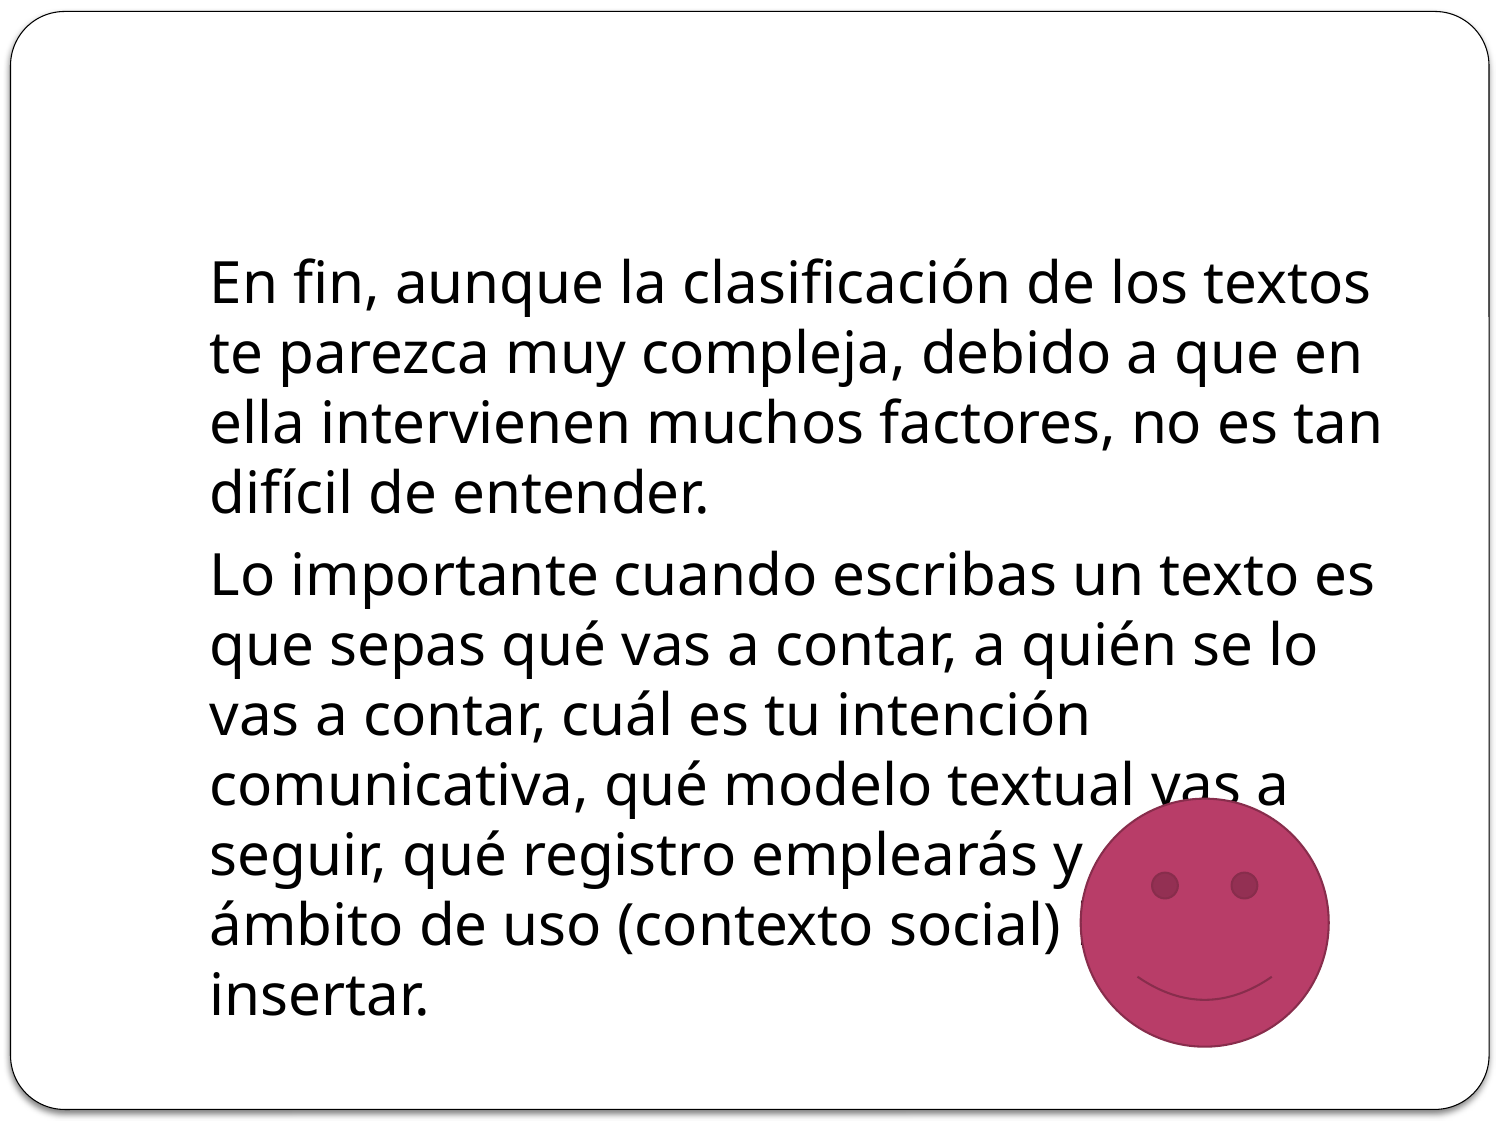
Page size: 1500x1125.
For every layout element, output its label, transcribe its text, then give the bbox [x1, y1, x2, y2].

text_box [1079, 797, 1330, 1048]
list En fin, aunque la clasificación de los textos te parezca muy compleja, debido a que en ella intervienen muchos factores, no es tan difícil de entender. Lo importante cuando escribas un texto es que sepas qué vas a contar, a quién se lo vas a contar, cuál es tu intención comunicativa, qué modelo textual vas a seguir, qué registro emplearás y en qué ámbito de uso (contexto social) lo vas a insertar. [150, 237, 1425, 988]
